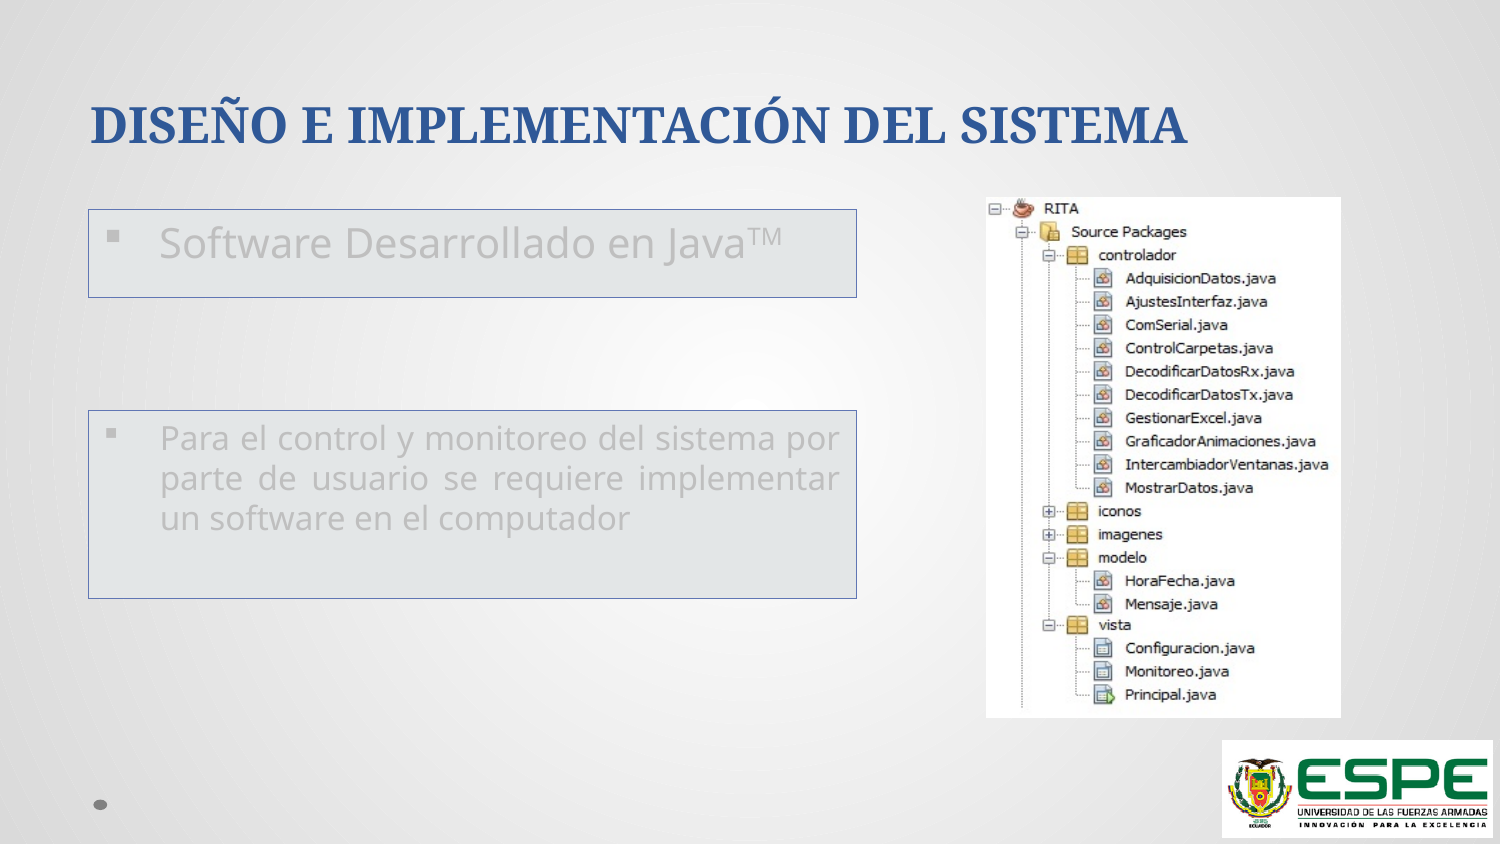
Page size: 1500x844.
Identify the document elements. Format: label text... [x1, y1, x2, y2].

list Para el control y monitoreo del sistema por parte de usuario se requiere implementar un software en el computador [88, 410, 857, 599]
list Software Desarrollado en JavaTM [88, 209, 857, 298]
title DISEÑO E IMPLEMENTACIÓN DEL SISTEMA [75, 32, 1425, 162]
picture [985, 197, 1341, 718]
picture [1222, 740, 1493, 838]
